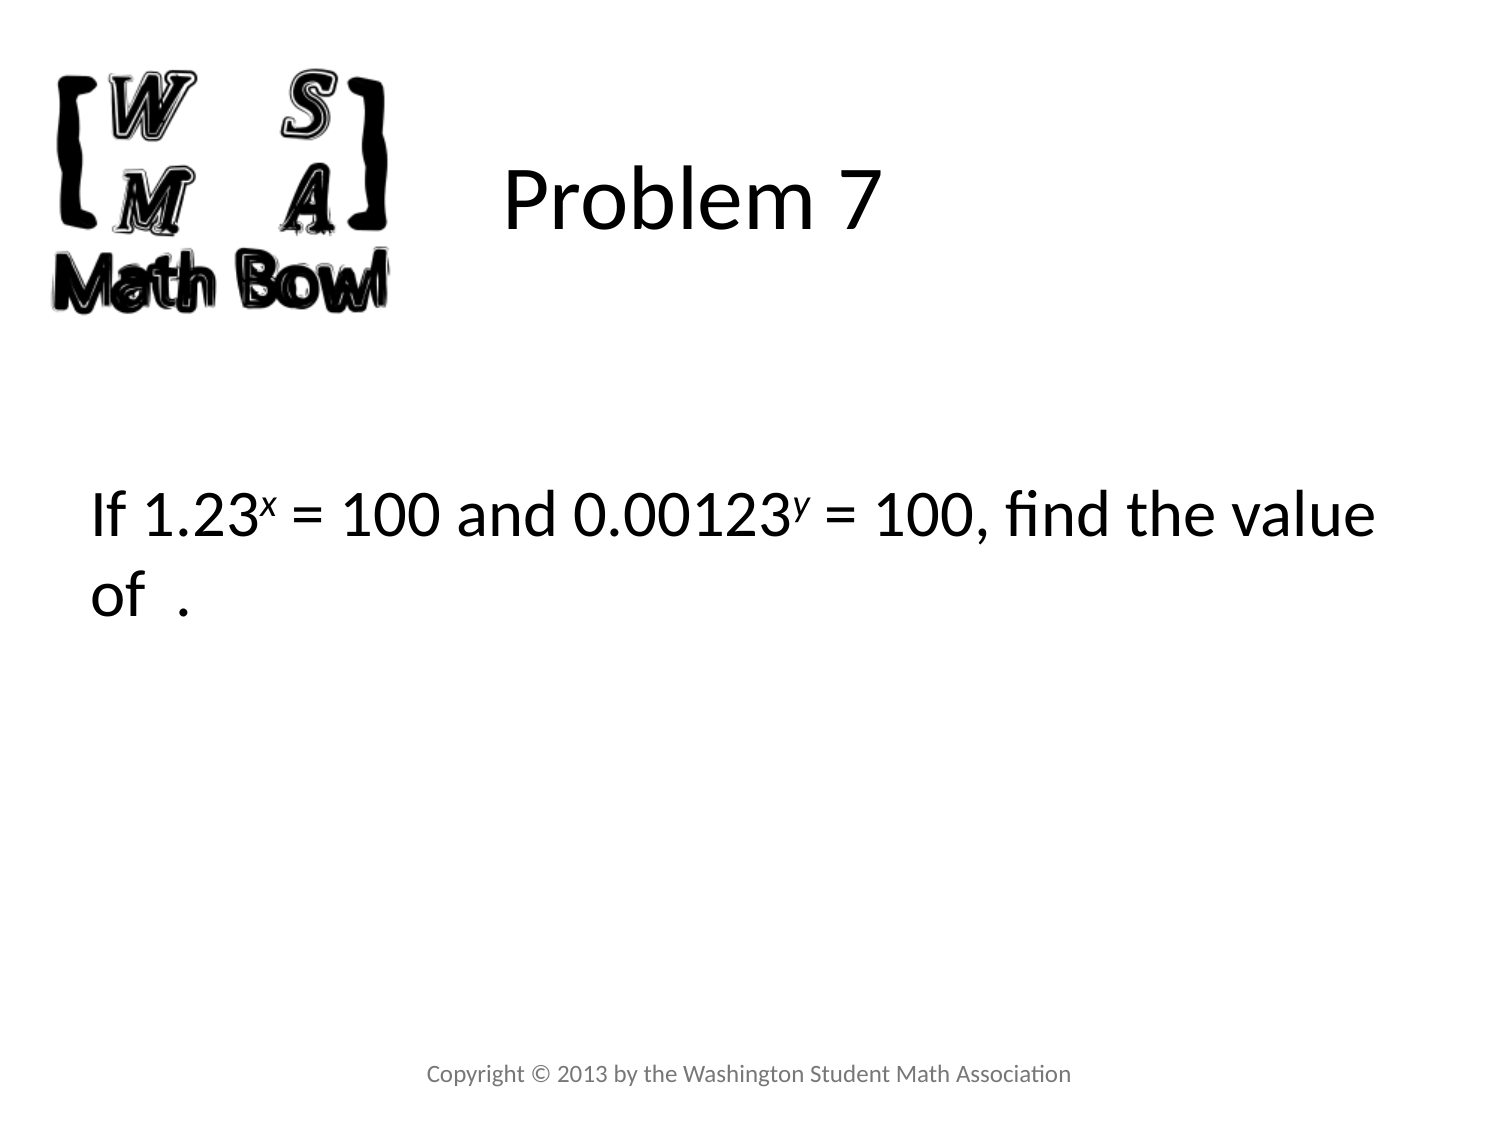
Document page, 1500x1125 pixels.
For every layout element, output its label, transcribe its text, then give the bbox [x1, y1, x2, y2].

title Problem 7 [487, 99, 1400, 287]
picture [48, 62, 401, 324]
text_box Copyright © 2013 by the Washington Student Math Association [374, 1050, 1125, 1095]
